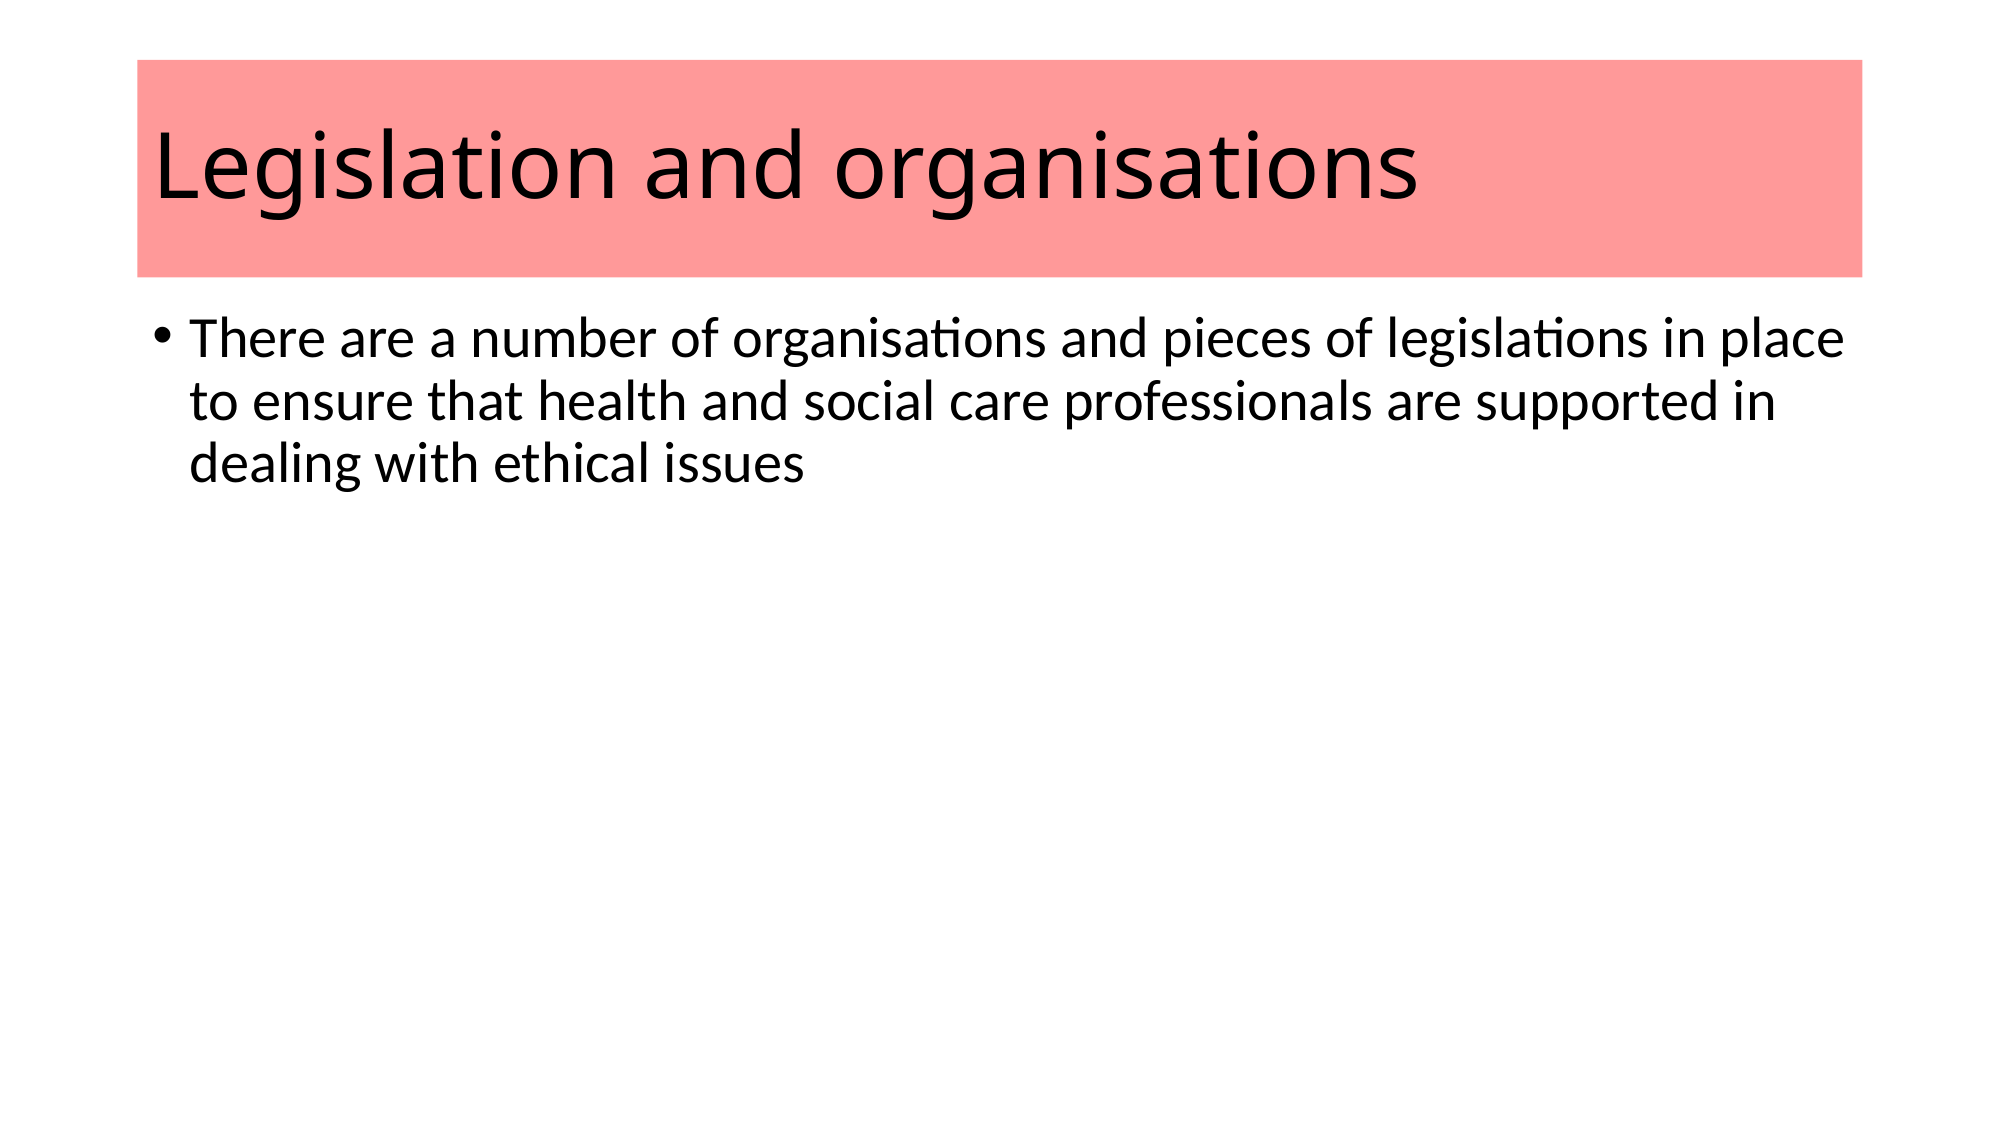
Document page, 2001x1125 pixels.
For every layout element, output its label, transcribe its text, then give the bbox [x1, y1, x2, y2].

list There are a number of organisations and pieces of legislations in place to ensure that health and social care professionals are supported in dealing with ethical issues [137, 299, 1863, 1014]
title Legislation and organisations [137, 59, 1863, 278]
